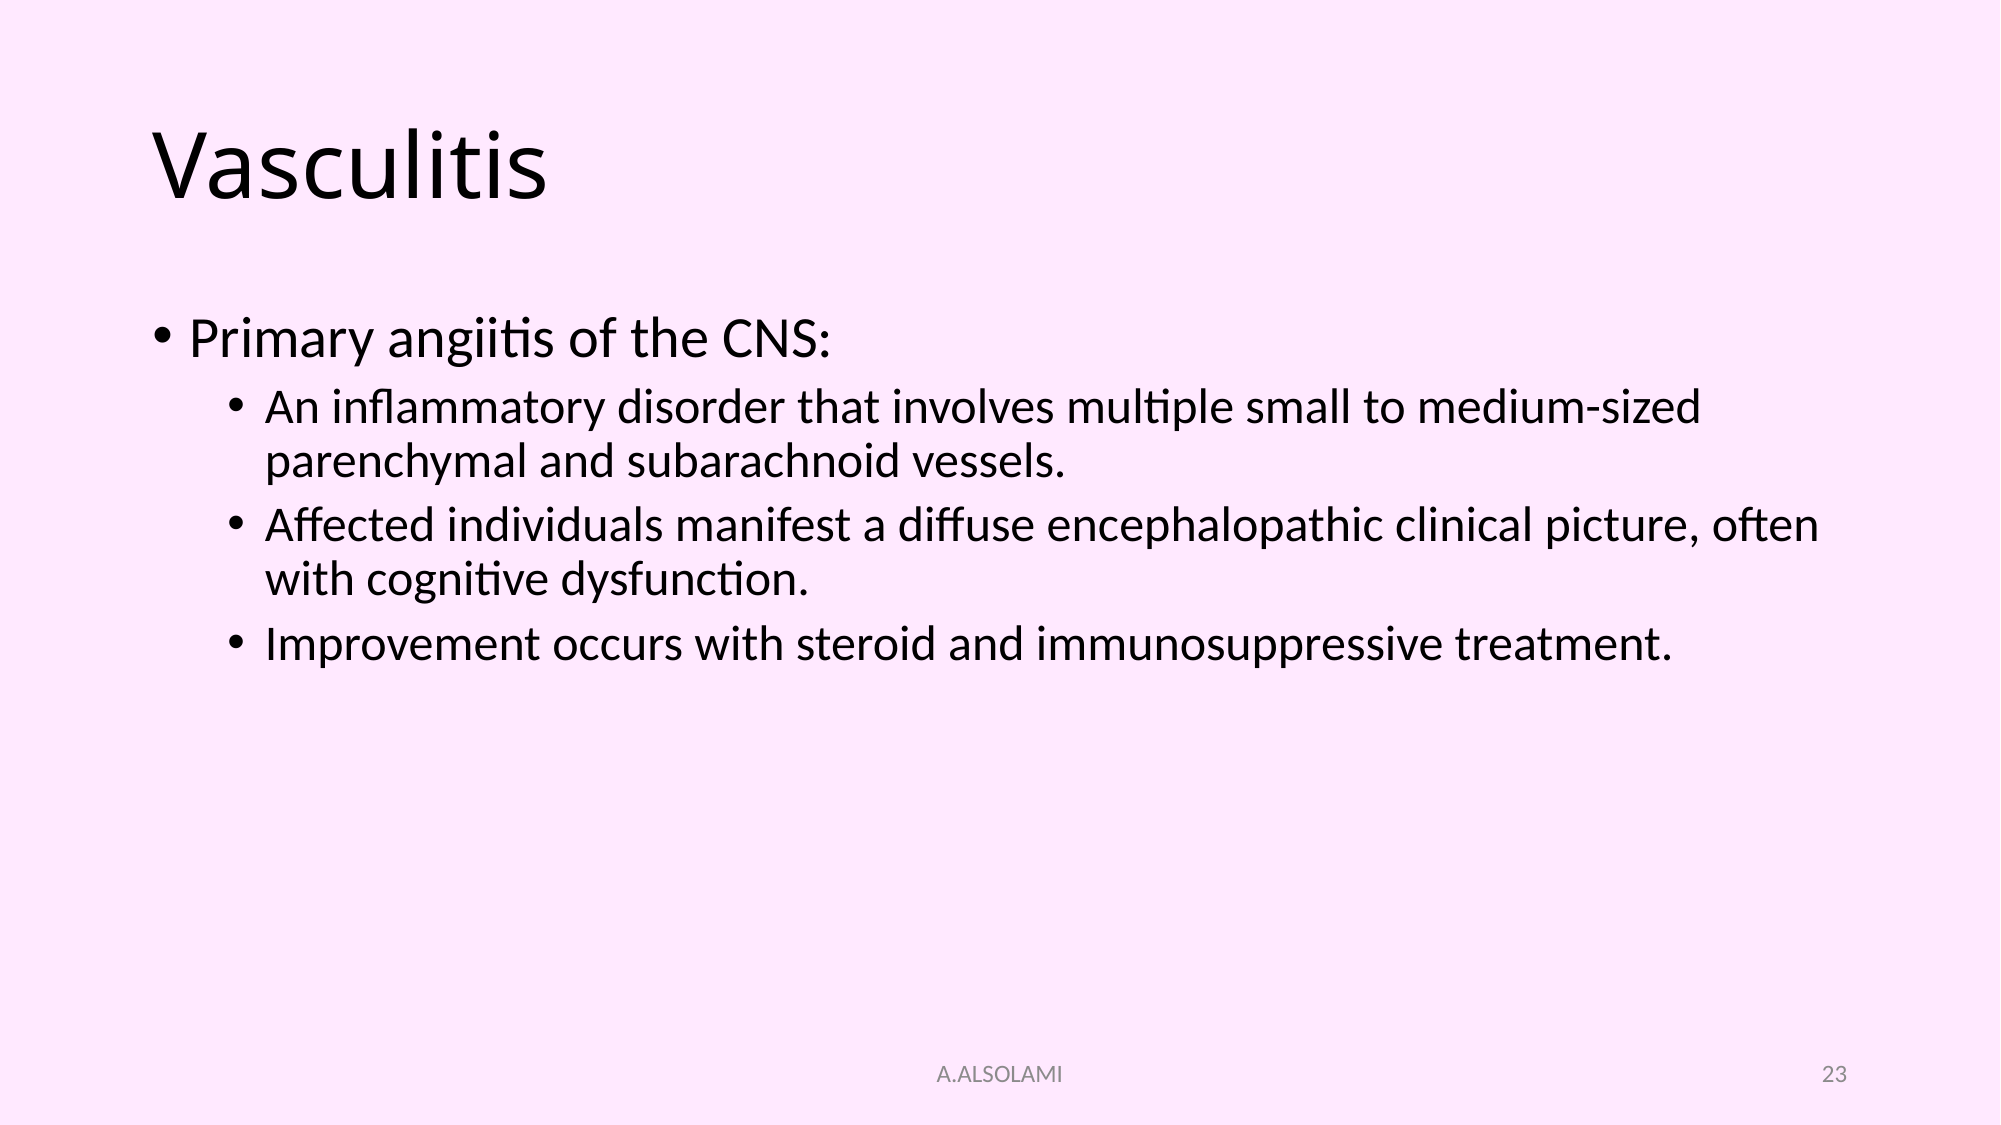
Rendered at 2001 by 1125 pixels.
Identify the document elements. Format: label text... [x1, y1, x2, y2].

title Vasculitis [137, 59, 1863, 278]
list Primary angiitis of the CNS: An inflammatory disorder that involves multiple small to medium-sized parenchymal and subarachnoid vessels. Affected individuals manifest a diffuse encephalopathic clinical picture, often with cognitive dysfunction. Improvement occurs with steroid and immunosuppressive treatment. [137, 299, 1863, 1014]
slide_number 23 [1412, 1042, 1863, 1103]
footer A.ALSOLAMI [662, 1042, 1338, 1103]
